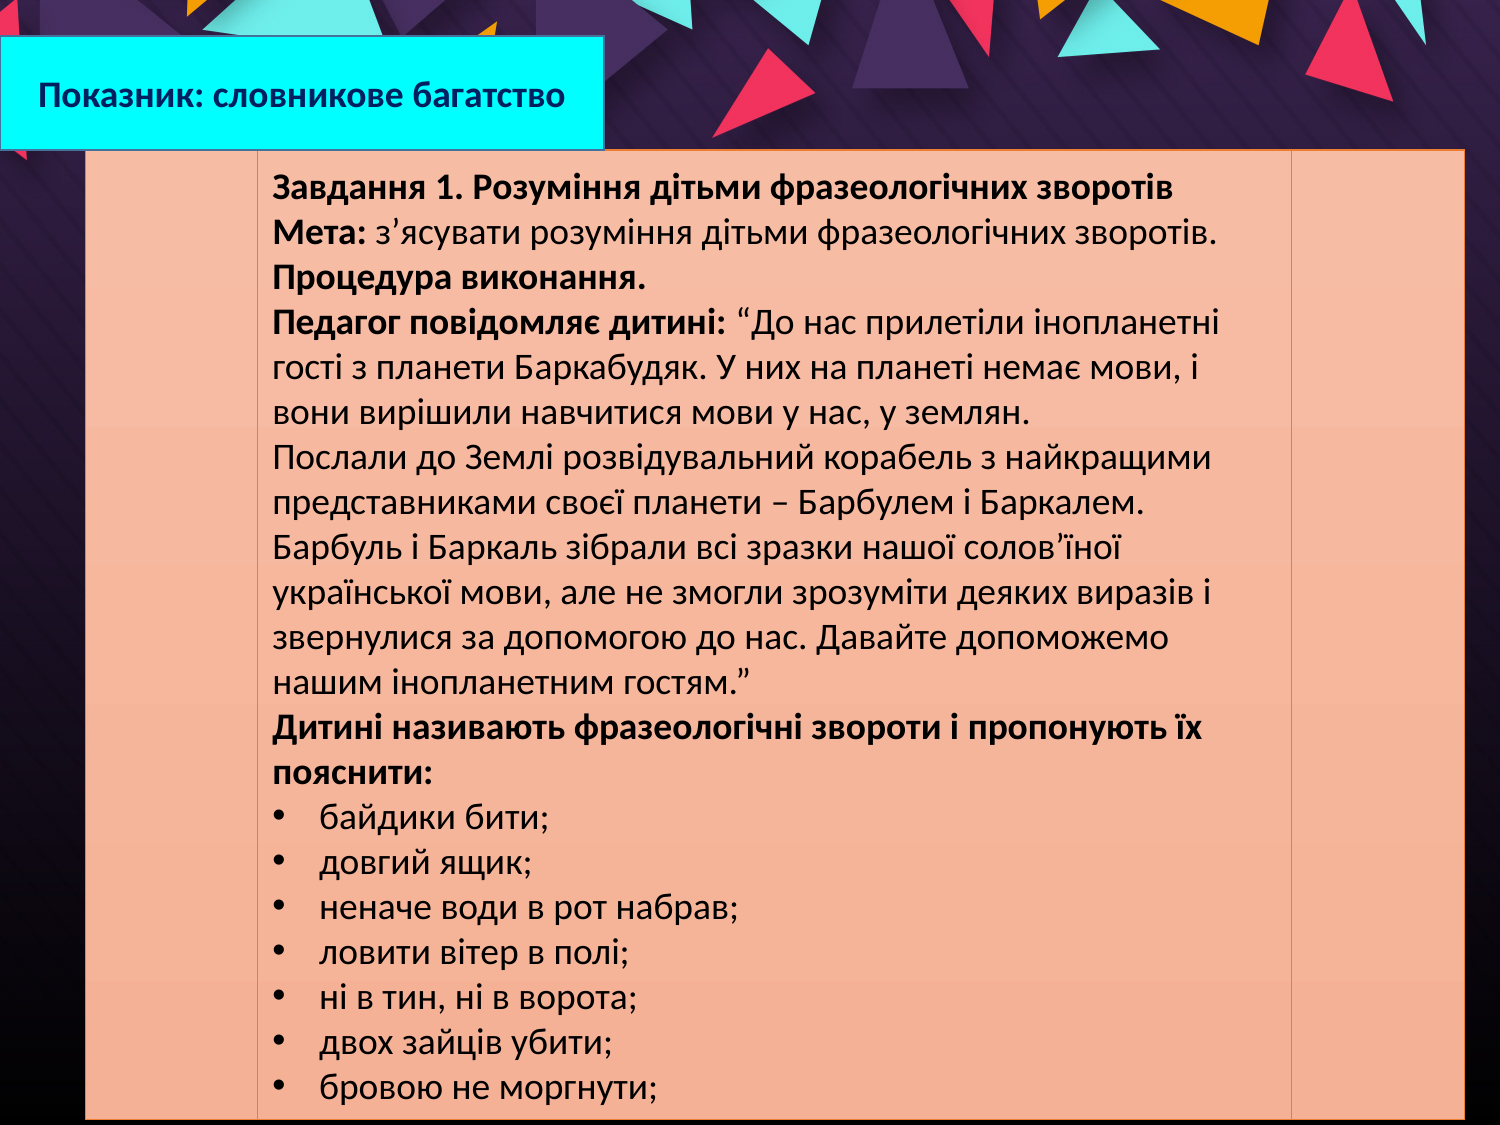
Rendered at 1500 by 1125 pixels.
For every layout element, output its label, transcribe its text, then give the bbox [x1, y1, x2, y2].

picture [0, 0, 1500, 1125]
text_box Завдання 1. Розуміння дітьми фразеологічних зворотів Мета: з’ясувати розуміння дітьми фразеологічних зворотів. Процедура виконання. Педагог повідомляє дитині: “До нас прилетіли інопланетні гості з планети Баркабудяк. У них на планеті немає мови, і вони вирішили навчитися мови у нас, у землян. Послали до Землі розвідувальний корабель з найкращими представниками своєї планети – Барбулем і Баркалем. Барбуль і Баркаль зібрали всі зразки нашої солов’їної української мови, але не змогли зрозуміти деяких виразів і звернулися за допомогою до нас. Давайте допоможемо нашим інопланетним гостям.” Дитині називають фразеологічні звороти і пропонують їх пояснити: байдики бити; довгий ящик; неначе води в рот набрав; ловити вітер в полі; ні в тин, ні в ворота; двох зайців убити; бровою не моргнути; [85, 149, 1465, 1120]
text_box Показник: словникове багатство [0, 35, 605, 151]
